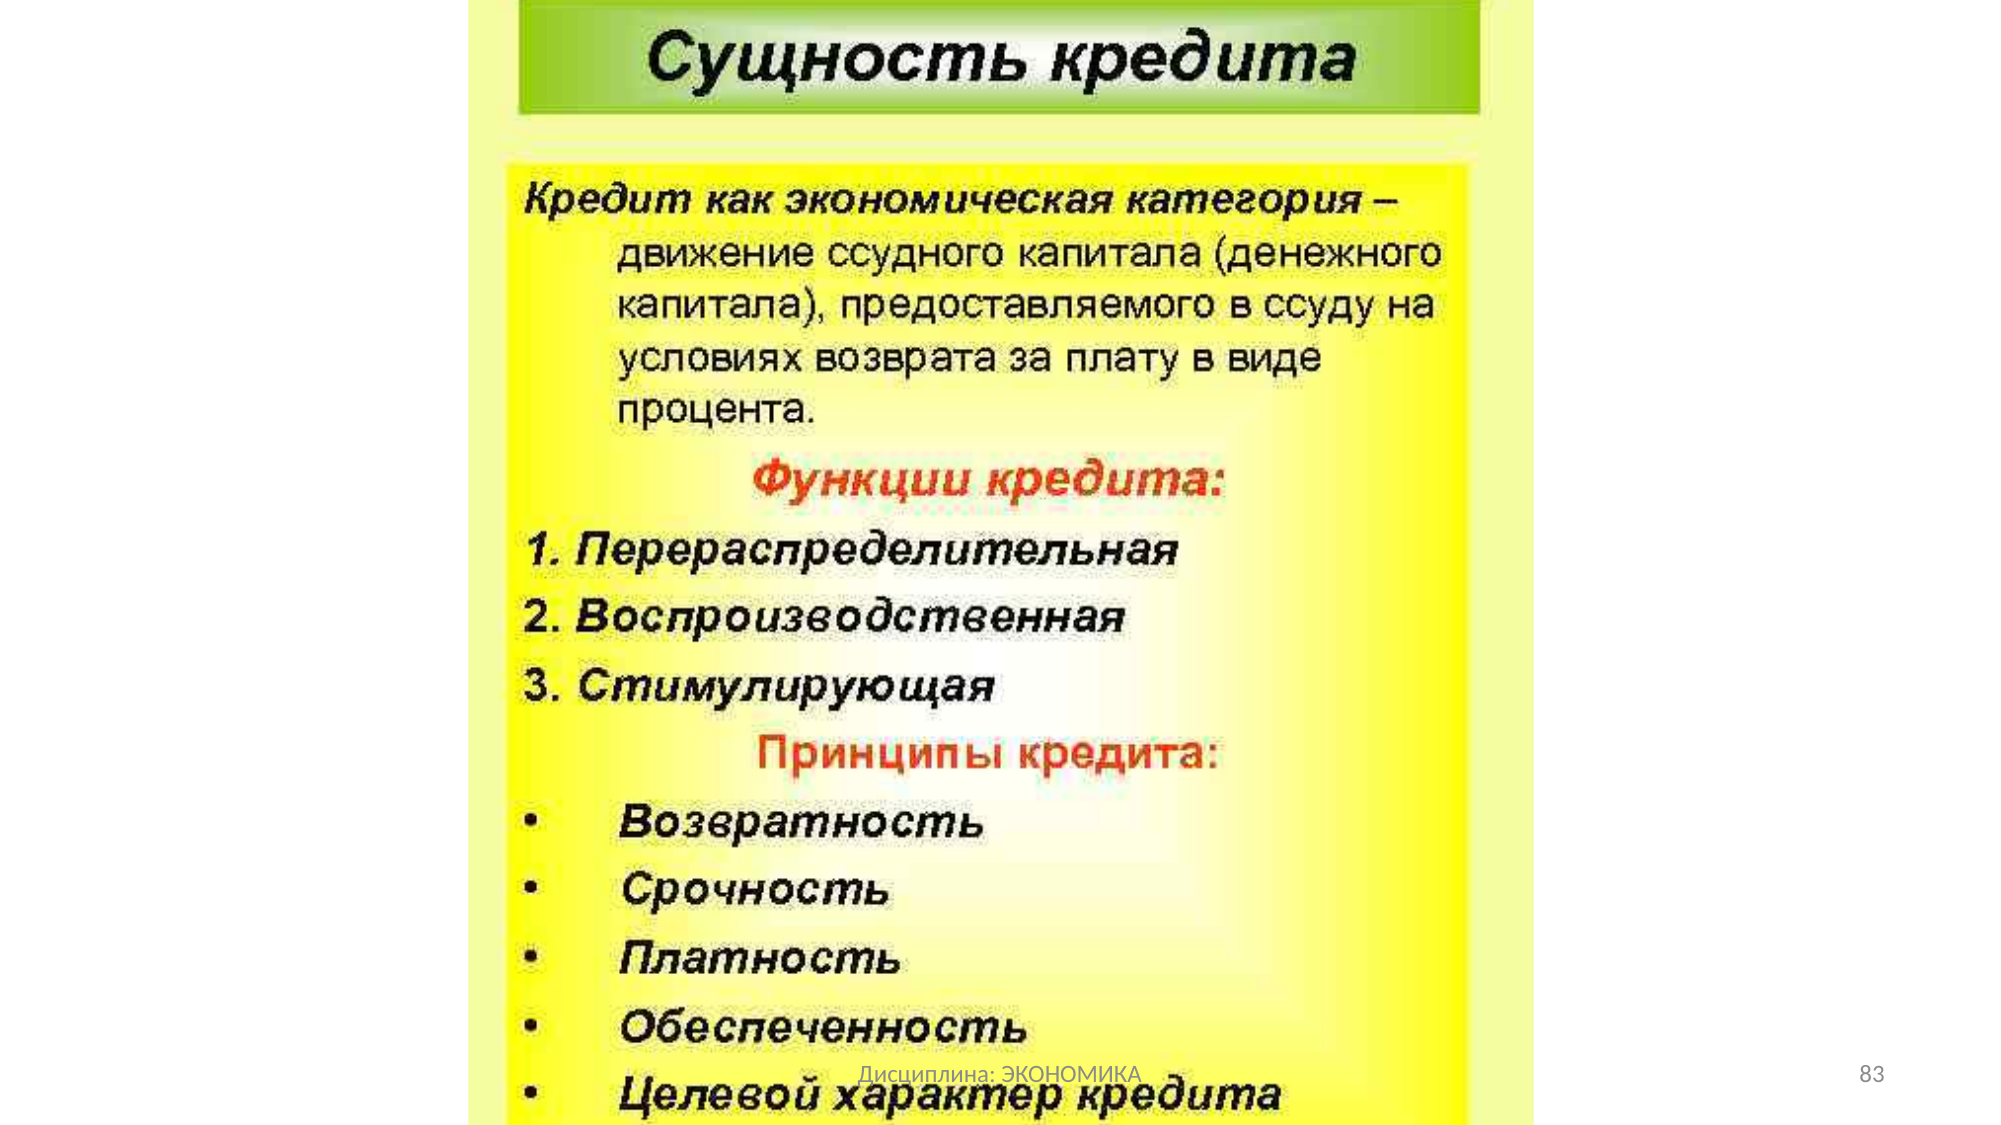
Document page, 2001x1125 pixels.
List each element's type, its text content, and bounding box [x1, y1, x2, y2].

picture [468, 0, 1534, 1125]
slide_number 83 [1538, 1042, 1900, 1103]
